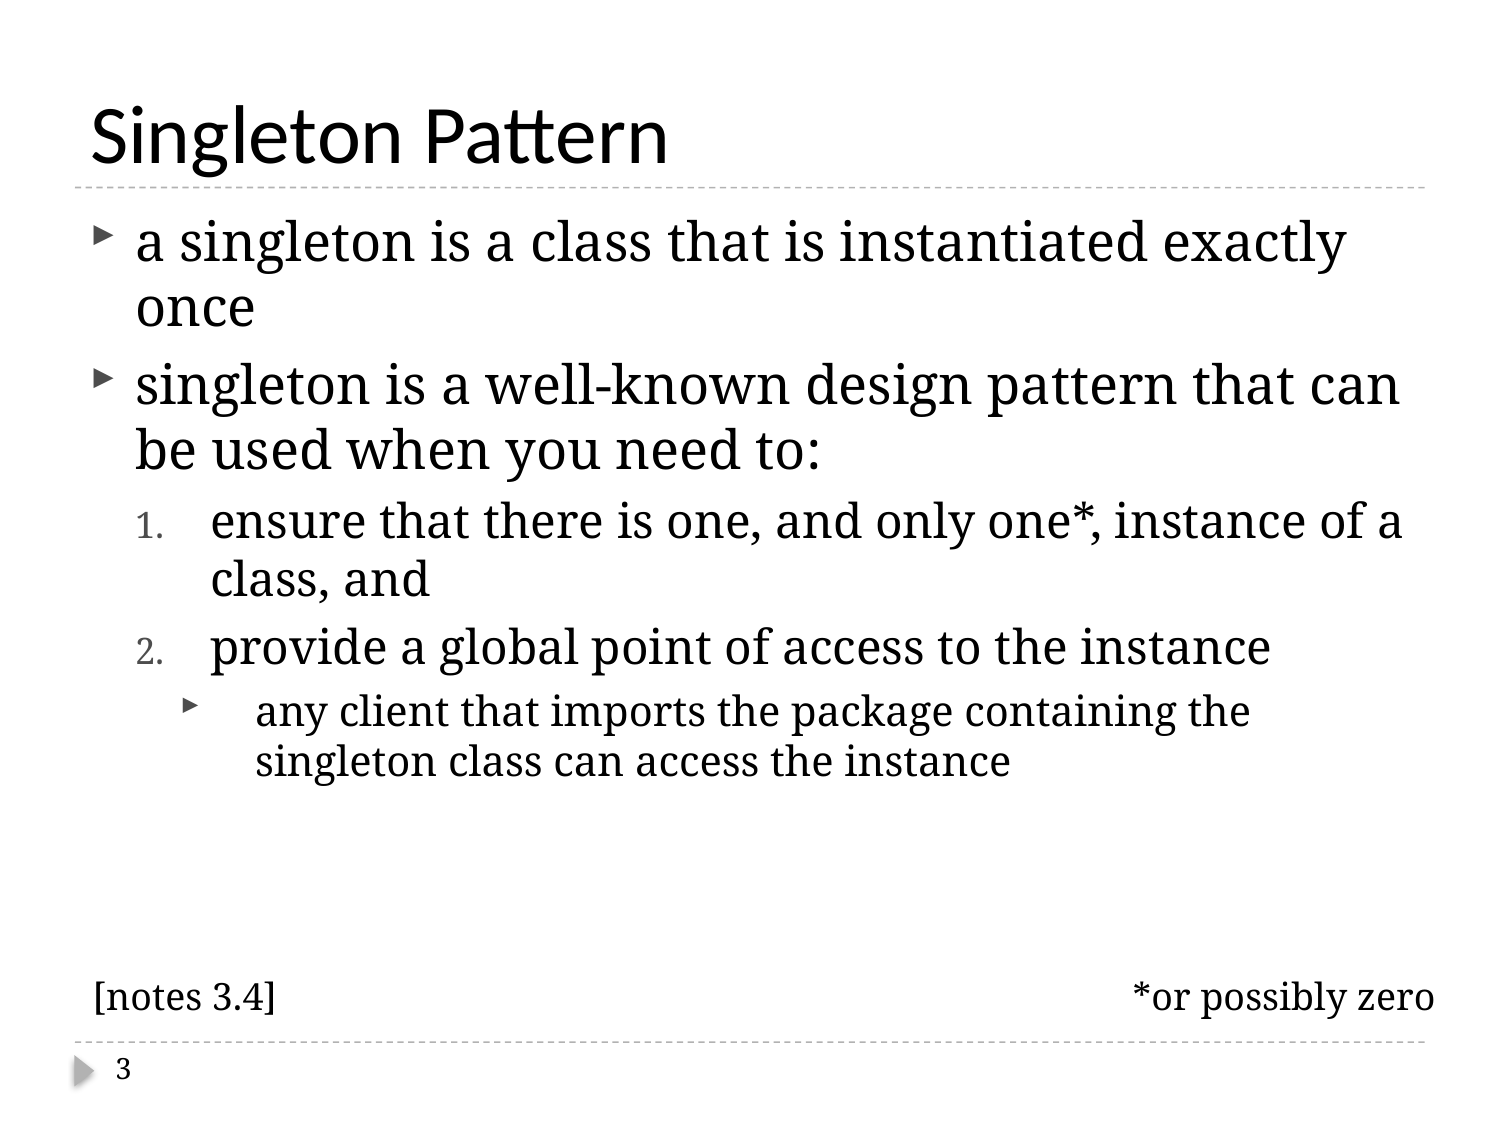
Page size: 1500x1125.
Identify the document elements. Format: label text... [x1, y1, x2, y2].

text_box *or possibly zero [1118, 965, 1451, 1026]
title Singleton Pattern [74, 24, 1426, 188]
text_box [notes 3.4] [78, 965, 292, 1026]
slide_number 3 [100, 1042, 426, 1103]
list a singleton is a class that is instantiated exactly once singleton is a well-known design pattern that can be used when you need to: ensure that there is one, and only one*, instance of a class, and provide a global point of access to the instance any client that imports the package containing the singleton class can access the instance [74, 199, 1426, 1011]
